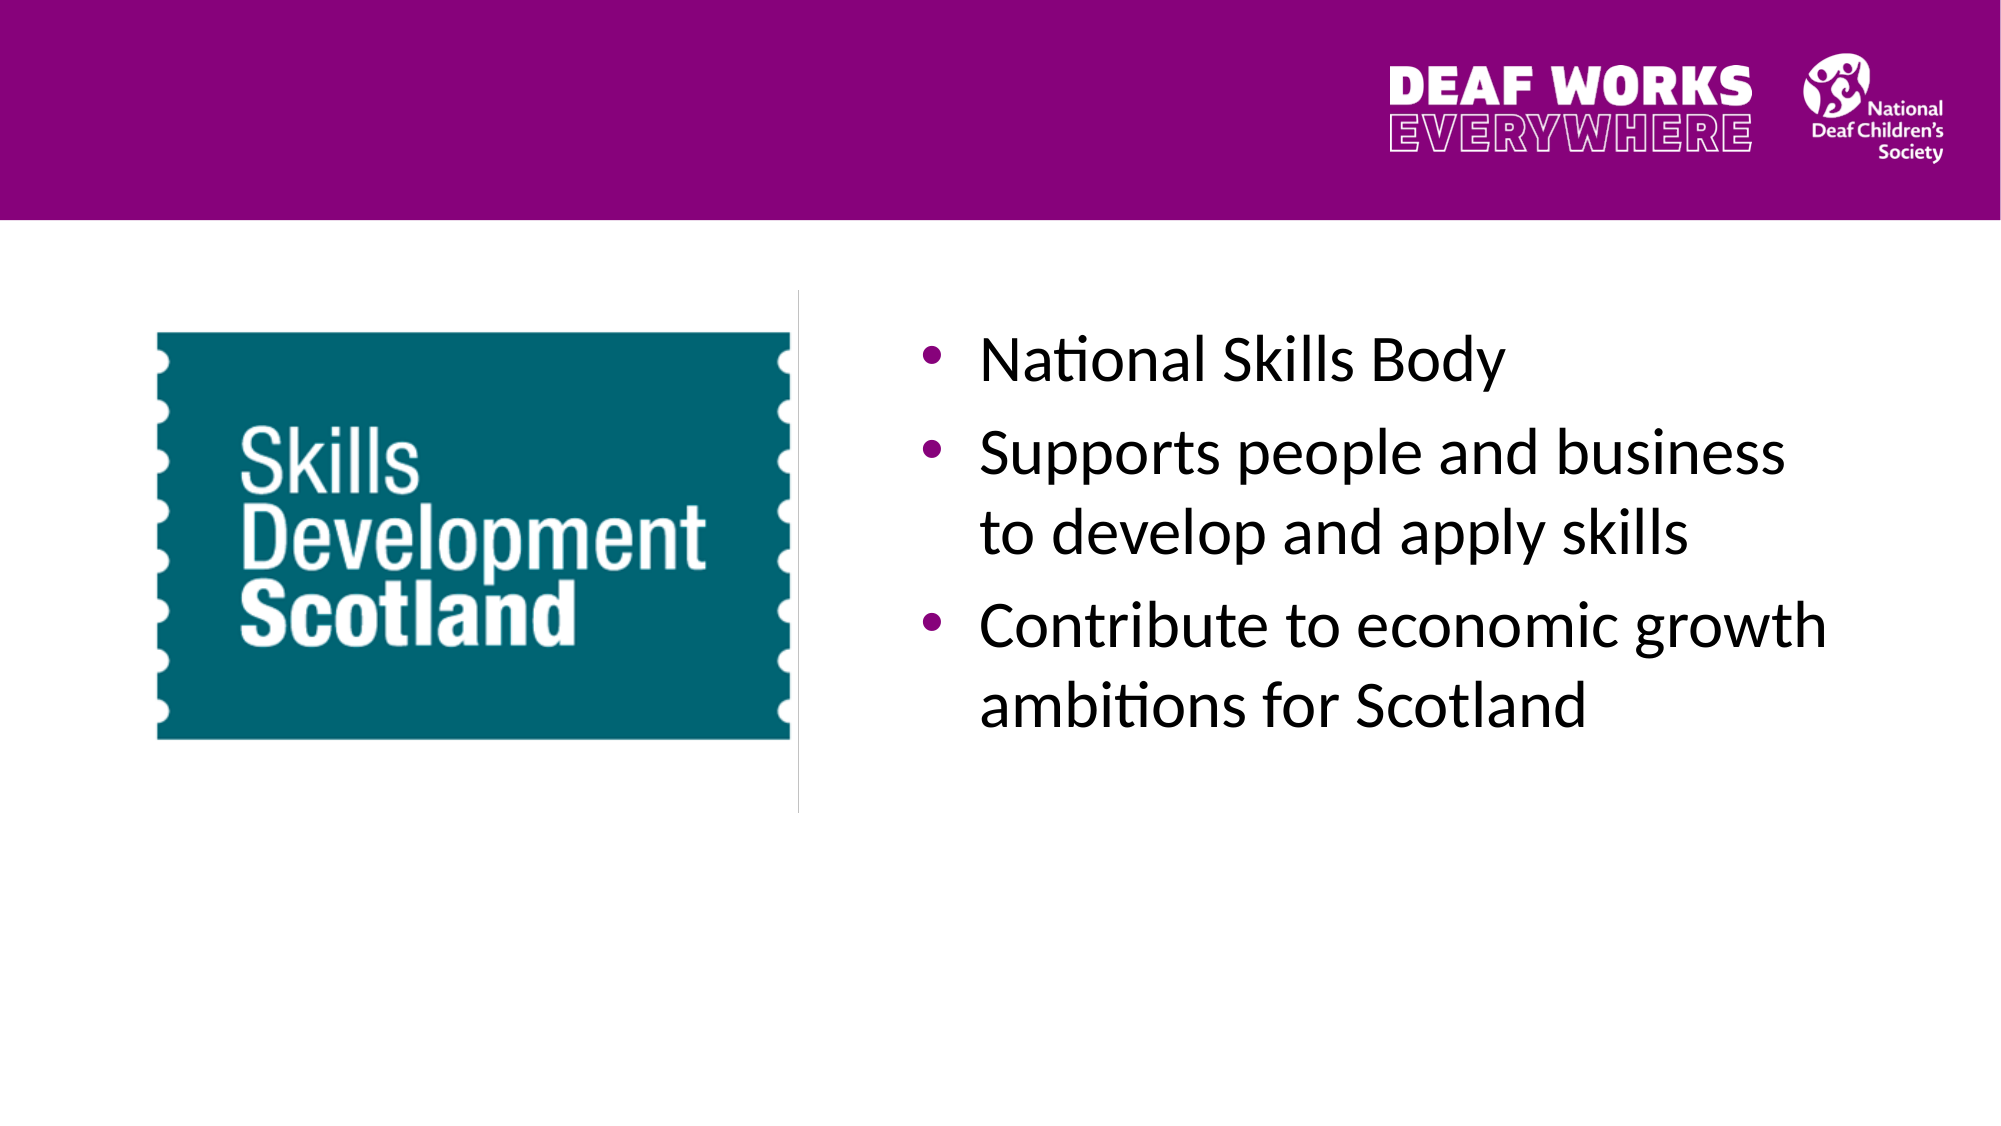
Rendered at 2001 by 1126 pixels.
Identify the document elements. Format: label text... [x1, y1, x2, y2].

picture [1802, 52, 1944, 164]
text_box National Skills Body Supports people and business to develop and apply skills Contribute to economic growth ambitions for Scotland [905, 307, 1954, 882]
picture [1390, 65, 1752, 152]
picture [149, 290, 800, 814]
